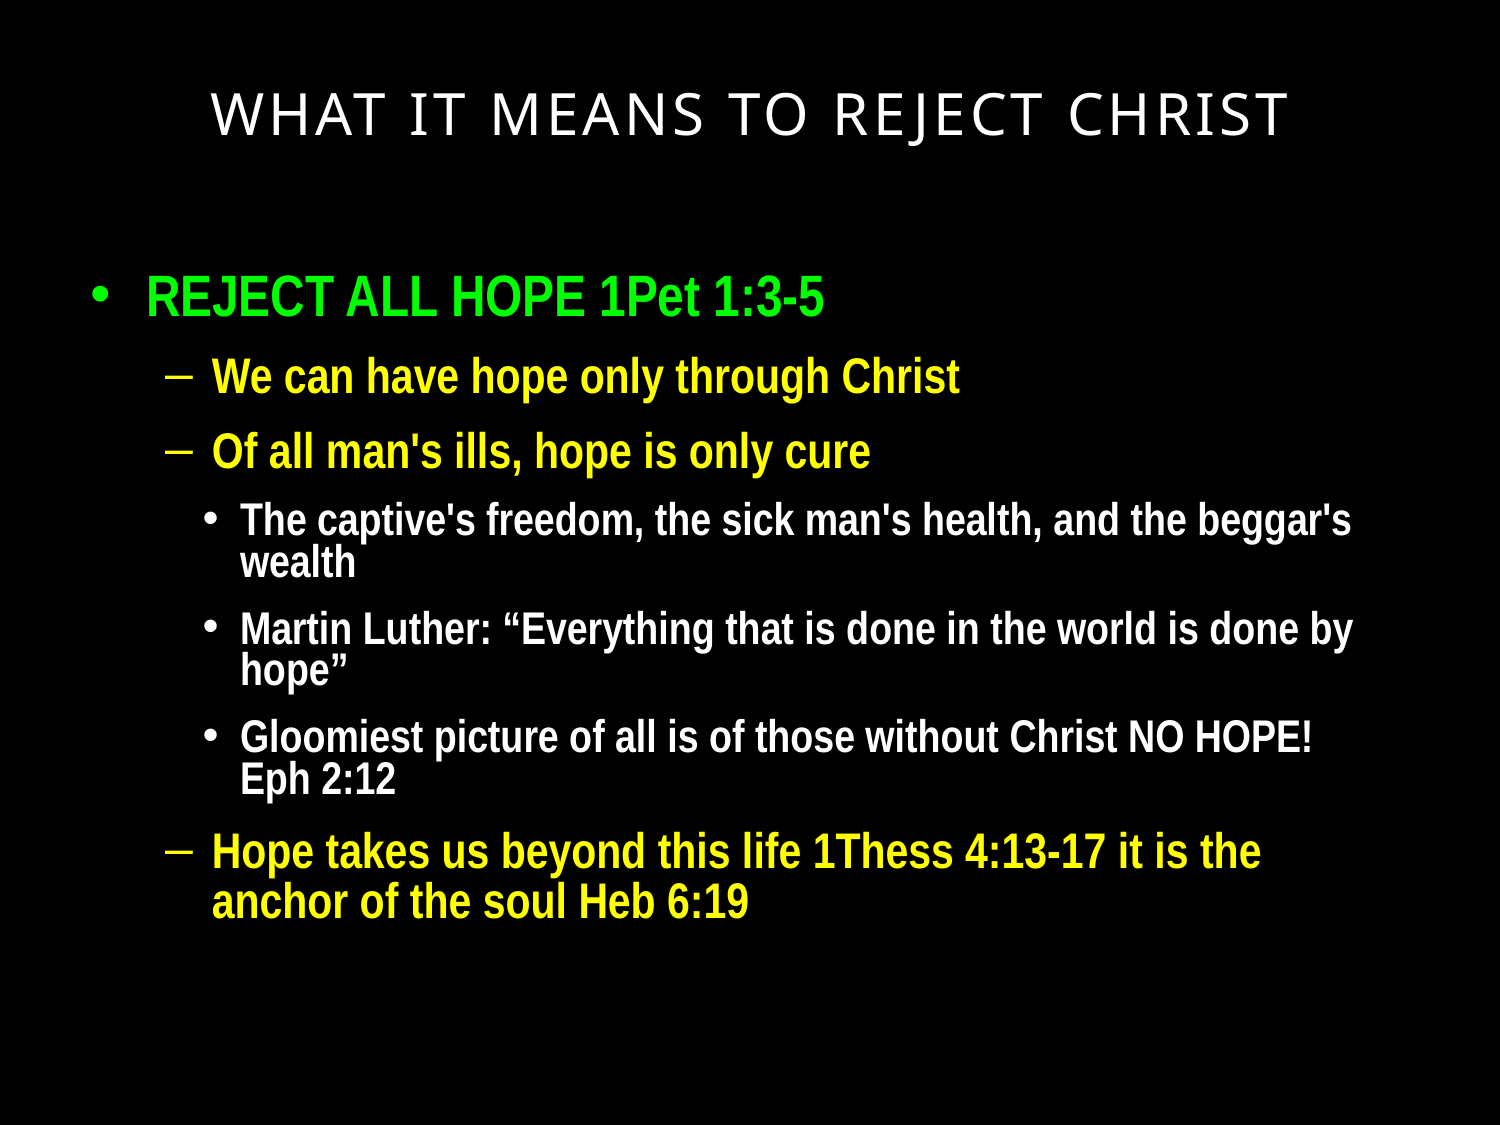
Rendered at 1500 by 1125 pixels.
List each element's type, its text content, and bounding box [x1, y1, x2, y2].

title WHAT IT MEANS TO REJECT CHRIST [72, 59, 1428, 166]
list REJECT ALL HOPE 1Pet 1:3-5 We can have hope only through Christ Of all man's ills, hope is only cure The captive's freedom, the sick man's health, and the beggar's wealth Martin Luther: “Everything that is done in the world is done by hope” Gloomiest picture of all is of those without Christ NO HOPE! Eph 2:12 Hope takes us beyond this life 1Thess 4:13-17 it is the anchor of the soul Heb 6:19 [75, 262, 1425, 1063]
